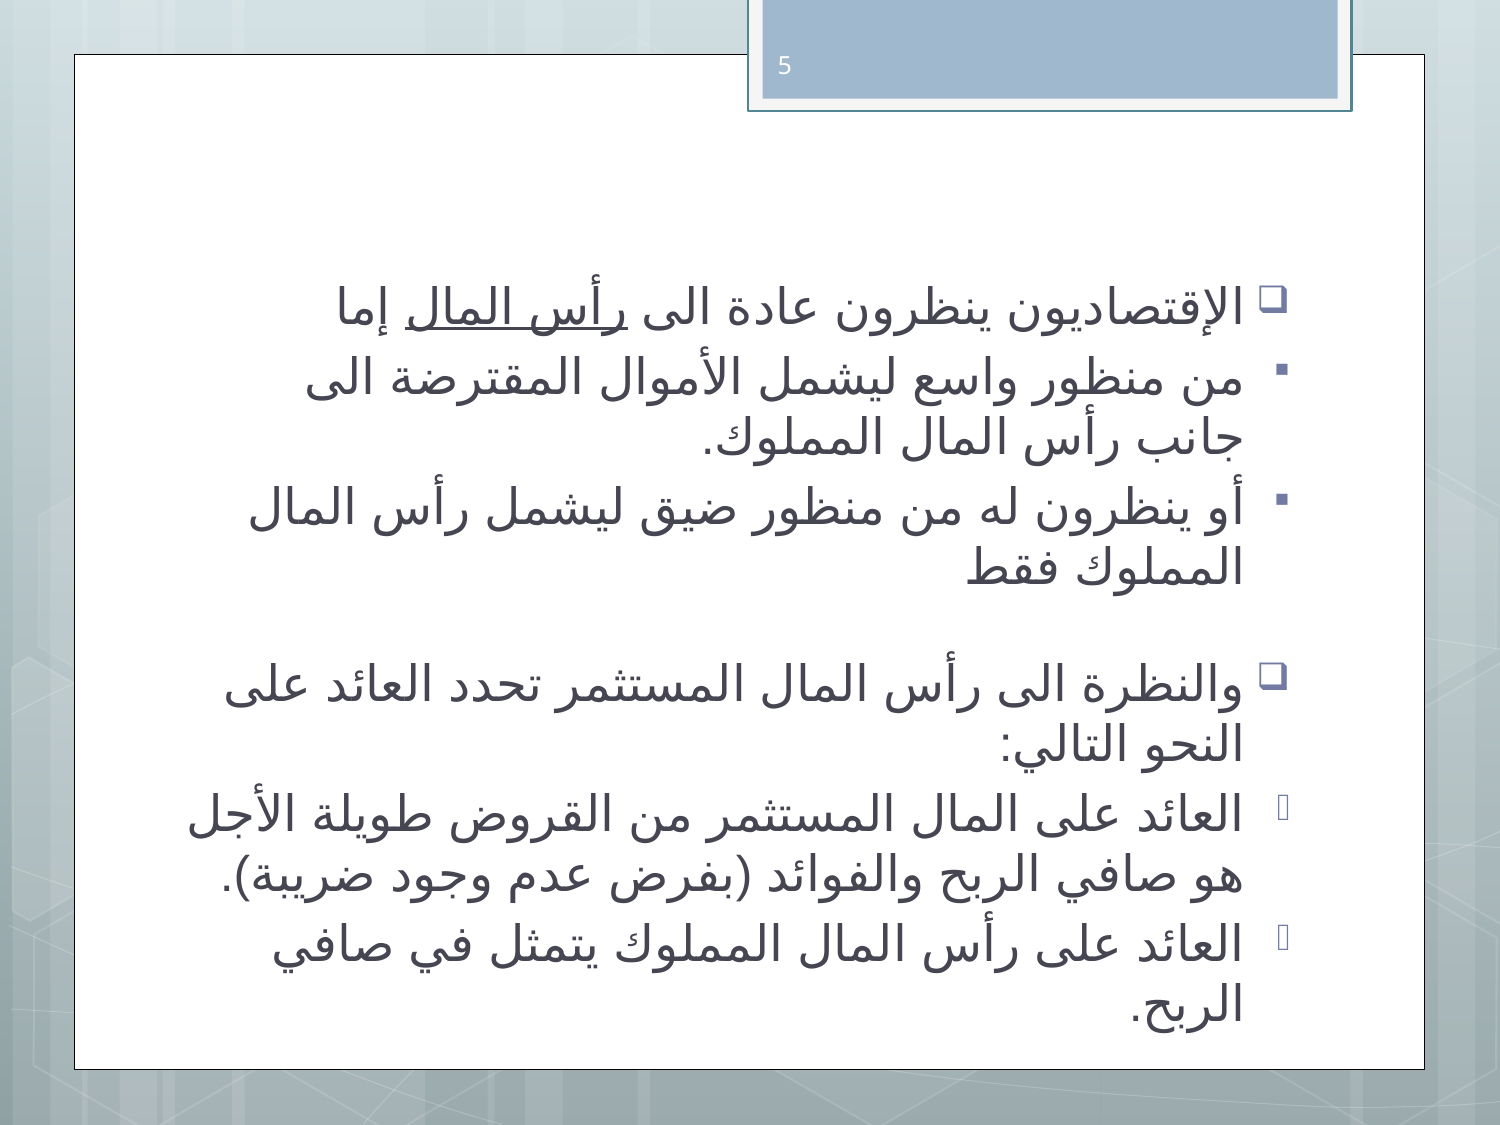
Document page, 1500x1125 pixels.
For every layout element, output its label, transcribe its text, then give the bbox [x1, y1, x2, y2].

slide_number 5 [762, 36, 982, 97]
list الإقتصاديون ينظرون عادة الى رأس المال إما من منظور واسع ليشمل الأموال المقترضة الى جانب رأس المال المملوك. أو ينظرون له من منظور ضيق ليشمل رأس المال المملوك فقط والنظرة الى رأس المال المستثمر تحدد العائد على النحو التالي: العائد على المال المستثمر من القروض طويلة الأجل هو صافي الربح والفوائد (بفرض عدم وجود ضريبة). العائد على رأس المال المملوك يتمثل في صافي الربح. [171, 267, 1317, 957]
